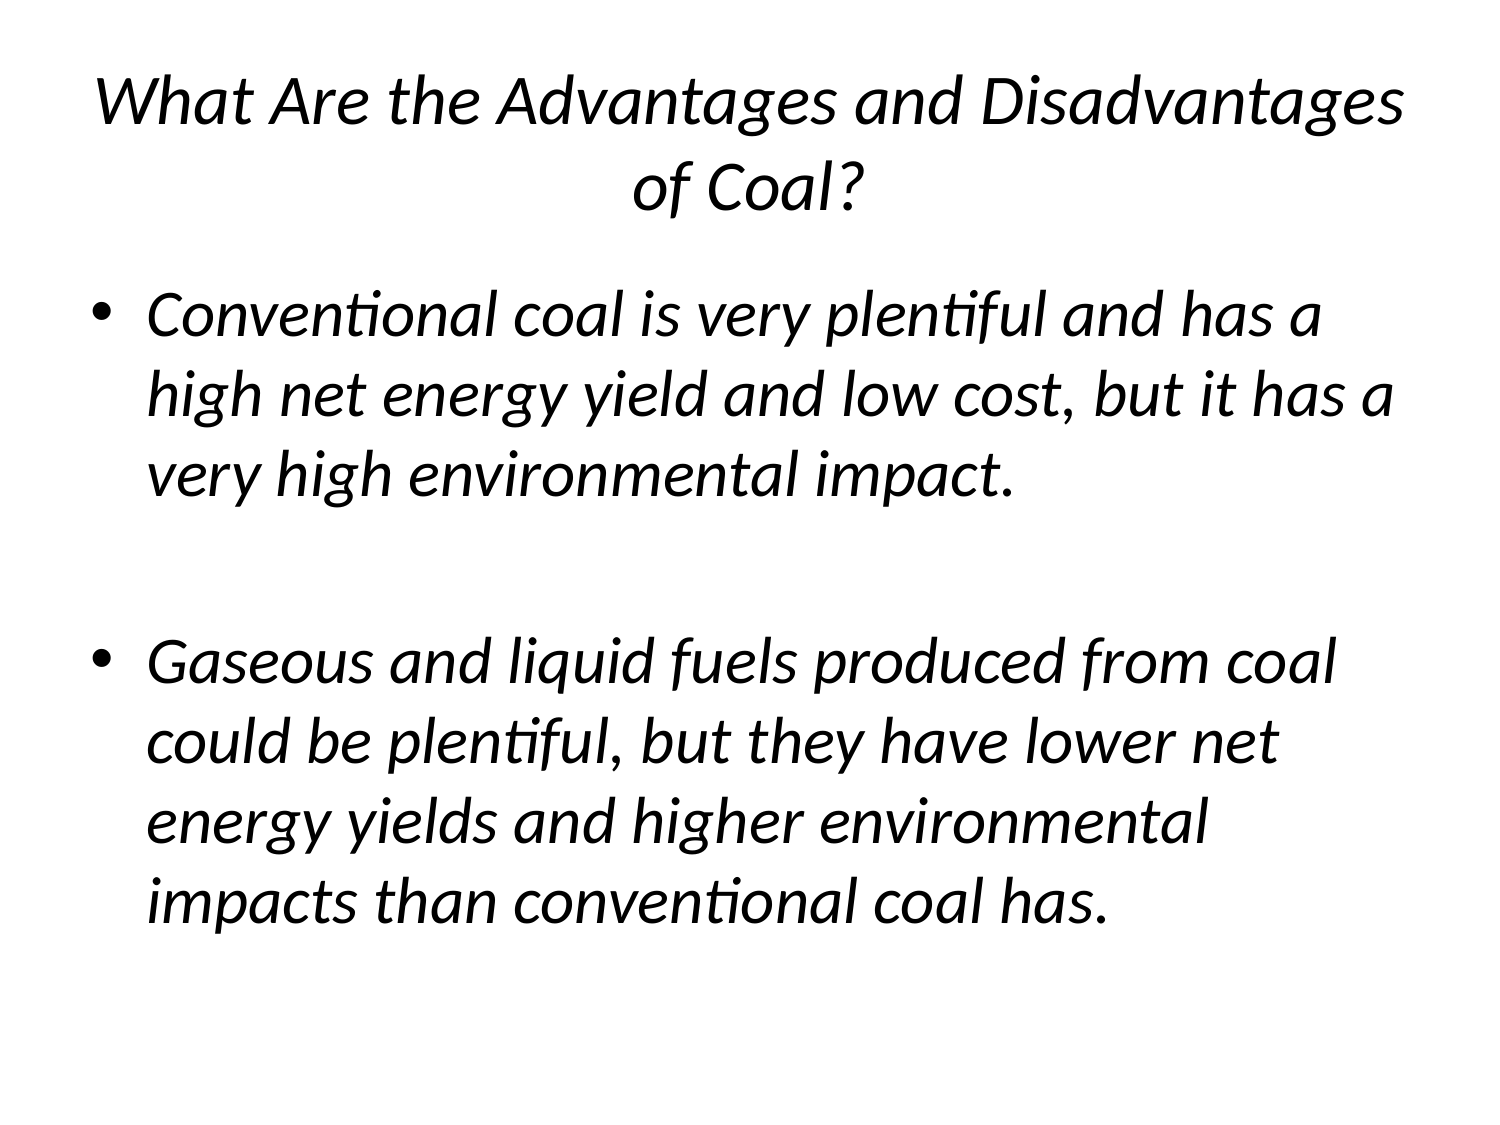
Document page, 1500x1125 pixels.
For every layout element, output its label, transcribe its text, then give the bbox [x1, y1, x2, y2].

title What Are the Advantages and Disadvantages of Coal? [75, 45, 1425, 233]
list Conventional coal is very plentiful and has a high net energy yield and low cost, but it has a very high environmental impact. Gaseous and liquid fuels produced from coal could be plentiful, but they have lower net energy yields and higher environmental impacts than conventional coal has. [75, 262, 1425, 1005]
